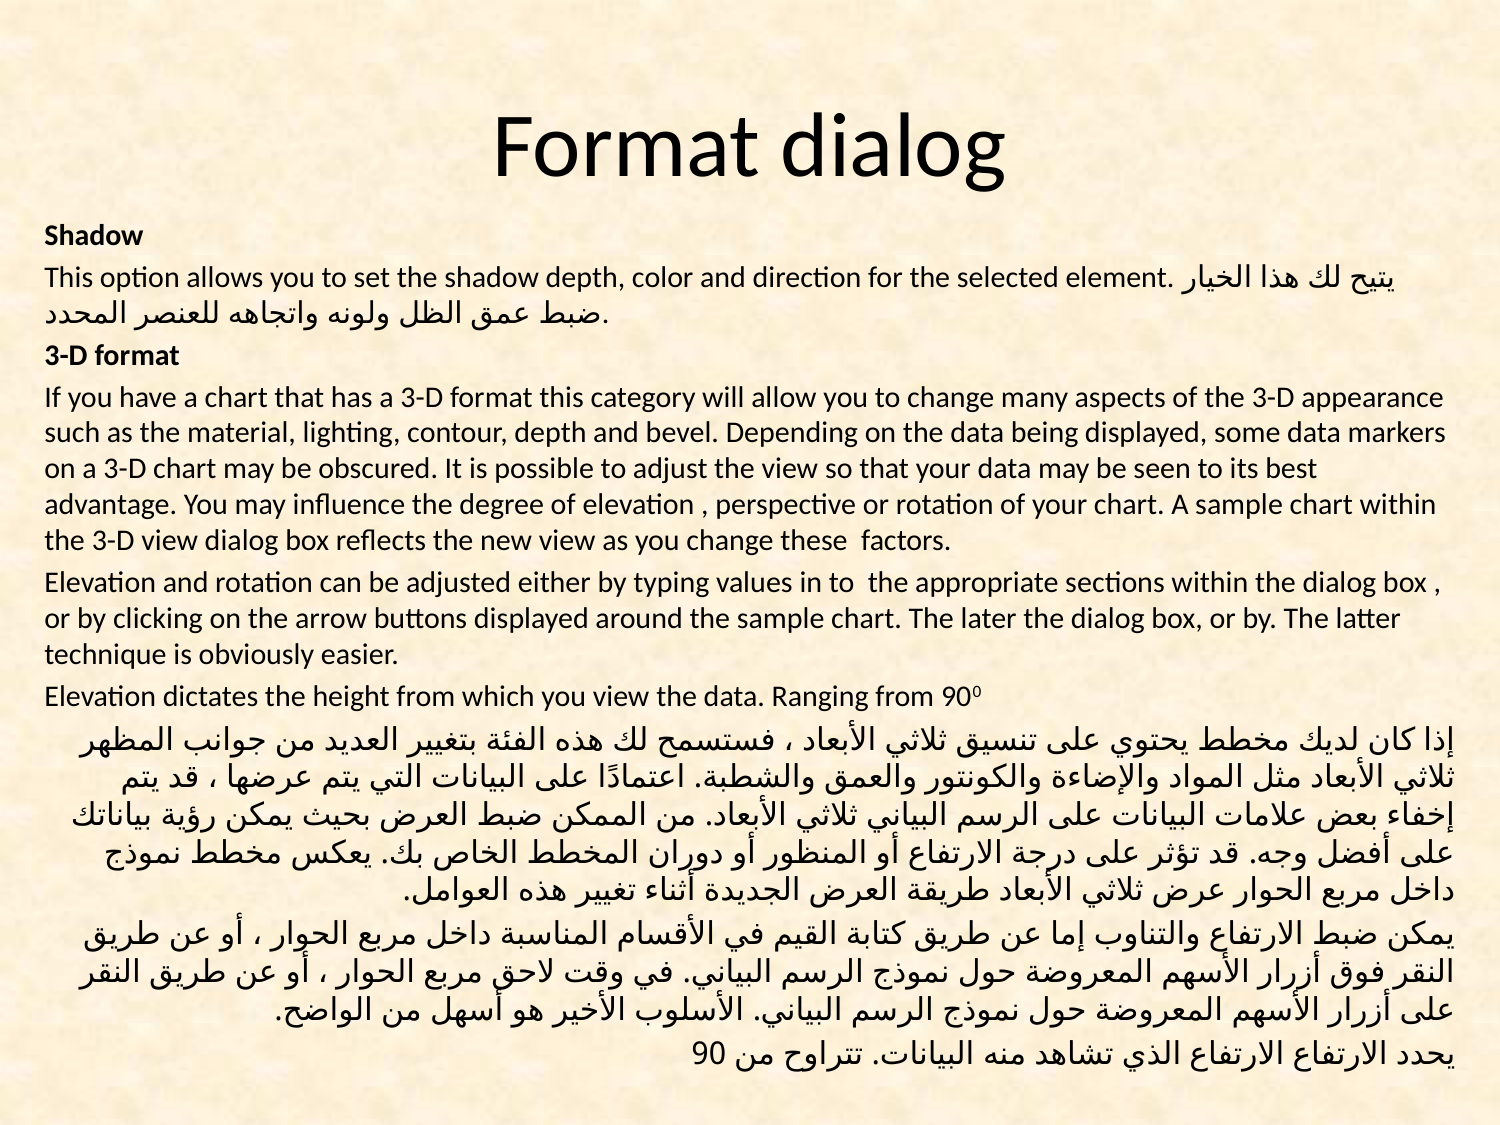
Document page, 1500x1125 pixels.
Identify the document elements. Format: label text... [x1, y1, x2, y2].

picture [0, 0, 1500, 1125]
subtitle Shadow This option allows you to set the shadow depth, color and direction for the selected element. يتيح لك هذا الخيار ضبط عمق الظل ولونه واتجاهه للعنصر المحدد. 3-D format If you have a chart that has a 3-D format this category will allow you to change many aspects of the 3-D appearance such as the material, lighting, contour, depth and bevel. Depending on the data being displayed, some data markers on a 3-D chart may be obscured. It is possible to adjust the view so that your data may be seen to its best advantage. You may influence the degree of elevation , perspective or rotation of your chart. A sample chart within the 3-D view dialog box reflects the new view as you change these factors. Elevation and rotation can be adjusted either by typing values in to the appropriate sections within the dialog box , or by clicking on the arrow buttons displayed around the sample chart. The later the dialog box, or by. The latter technique is obviously easier. Elevation dictates the height from which you view the data. Ranging from 900 إذا كان لديك مخطط يحتوي على تنسيق ثلاثي الأبعاد ، فستسمح لك هذه الفئة بتغيير العديد من جوانب المظهر ثلاثي الأبعاد مثل المواد والإضاءة والكونتور والعمق والشطبة. اعتمادًا على البيانات التي يتم عرضها ، قد يتم إخفاء بعض علامات البيانات على الرسم البياني ثلاثي الأبعاد. من الممكن ضبط العرض بحيث يمكن رؤية بياناتك على أفضل وجه. قد تؤثر على درجة الارتفاع أو المنظور أو دوران المخطط الخاص بك. يعكس مخطط نموذج داخل مربع الحوار عرض ثلاثي الأبعاد طريقة العرض الجديدة أثناء تغيير هذه العوامل. يمكن ضبط الارتفاع والتناوب إما عن طريق كتابة القيم في الأقسام المناسبة داخل مربع الحوار ، أو عن طريق النقر فوق أزرار الأسهم المعروضة حول نموذج الرسم البياني. في وقت لاحق مربع الحوار ، أو عن طريق النقر على أزرار الأسهم المعروضة حول نموذج الرسم البياني. الأسلوب الأخير هو أسهل من الواضح. يحدد الارتفاع الارتفاع الذي تشاهد منه البيانات. تتراوح من 90 [29, 208, 1471, 1083]
title Format dialog [112, 19, 1388, 208]
